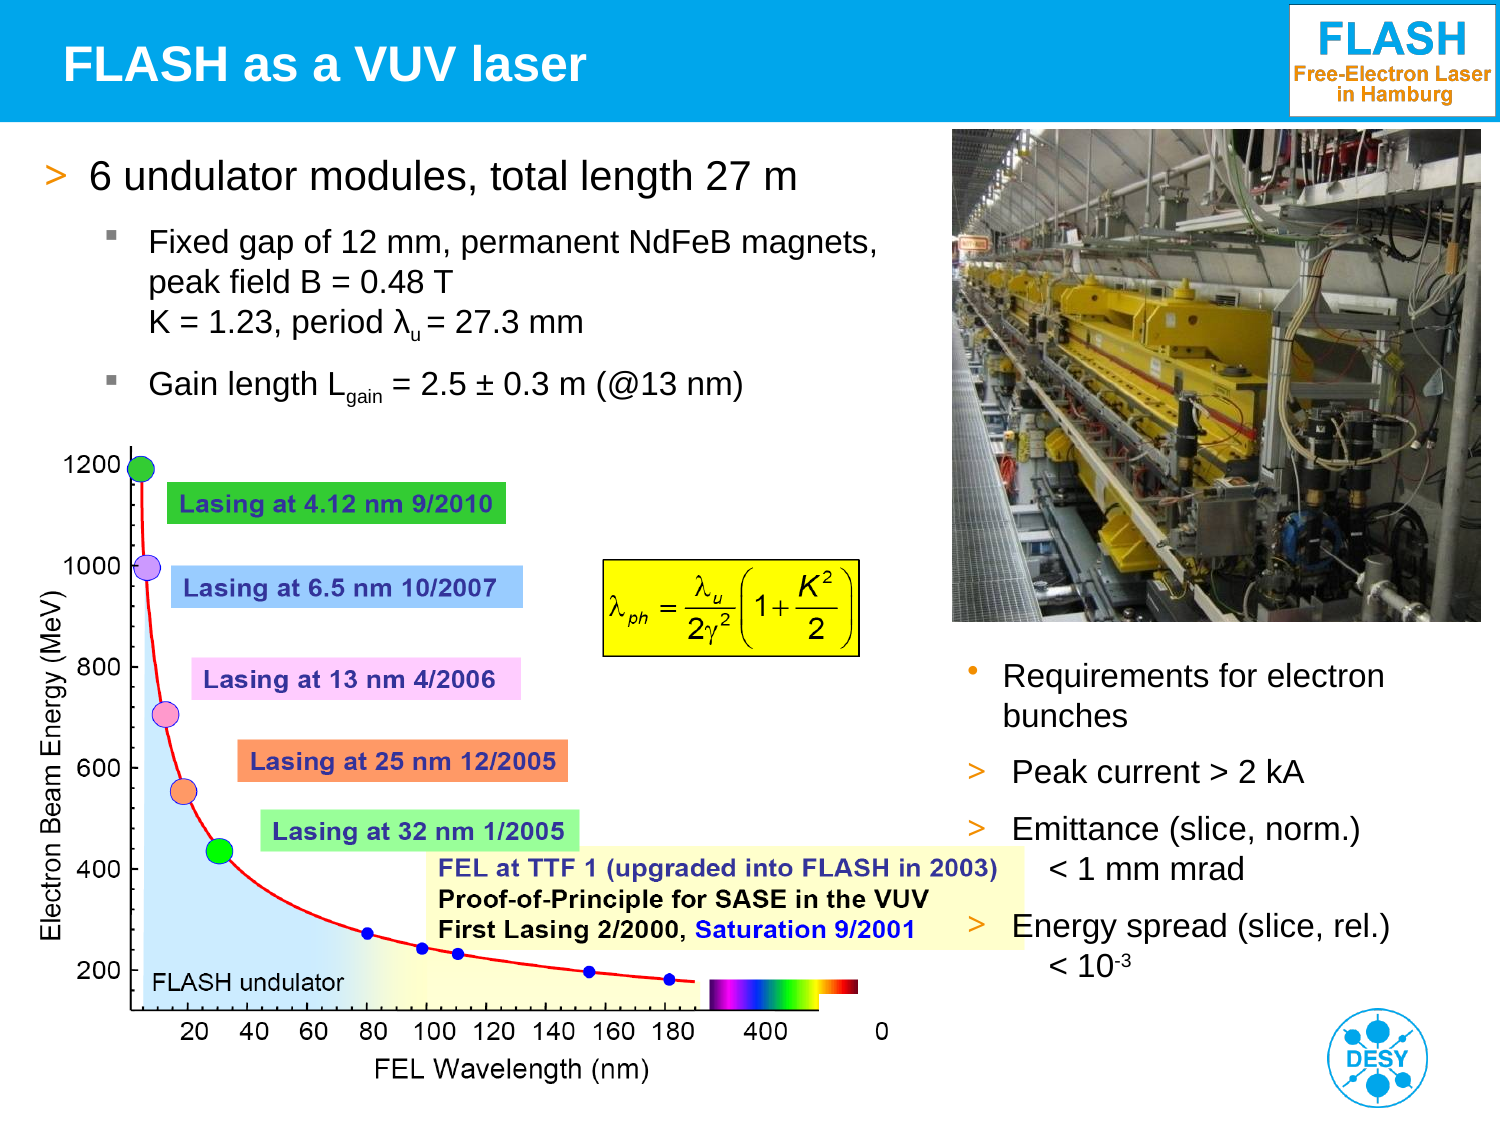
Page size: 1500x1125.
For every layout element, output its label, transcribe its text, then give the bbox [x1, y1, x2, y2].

list 6 undulator modules, total length 27 m Fixed gap of 12 mm, permanent NdFeB magnets, peak field B = 0.48 T K = 1.23, period λu = 27.3 mm Gain length Lgain = 2.5 ± 0.3 m (@13 nm) [29, 141, 935, 420]
picture [0, 129, 1481, 1125]
picture [1327, 1027, 1337, 1049]
picture [1419, 1027, 1428, 1046]
text_box Requirements for electron bunches Peak current > 2 kA Emittance (slice, norm.) < 1 mm mrad Energy spread (slice, rel.) < 10-3 [1056, 646, 1465, 1027]
title FLASH as a VUV laser [47, 16, 1446, 107]
picture [1391, 1071, 1428, 1108]
picture [1330, 1027, 1426, 1106]
picture [1290, 6, 1495, 116]
picture [1327, 1068, 1365, 1108]
